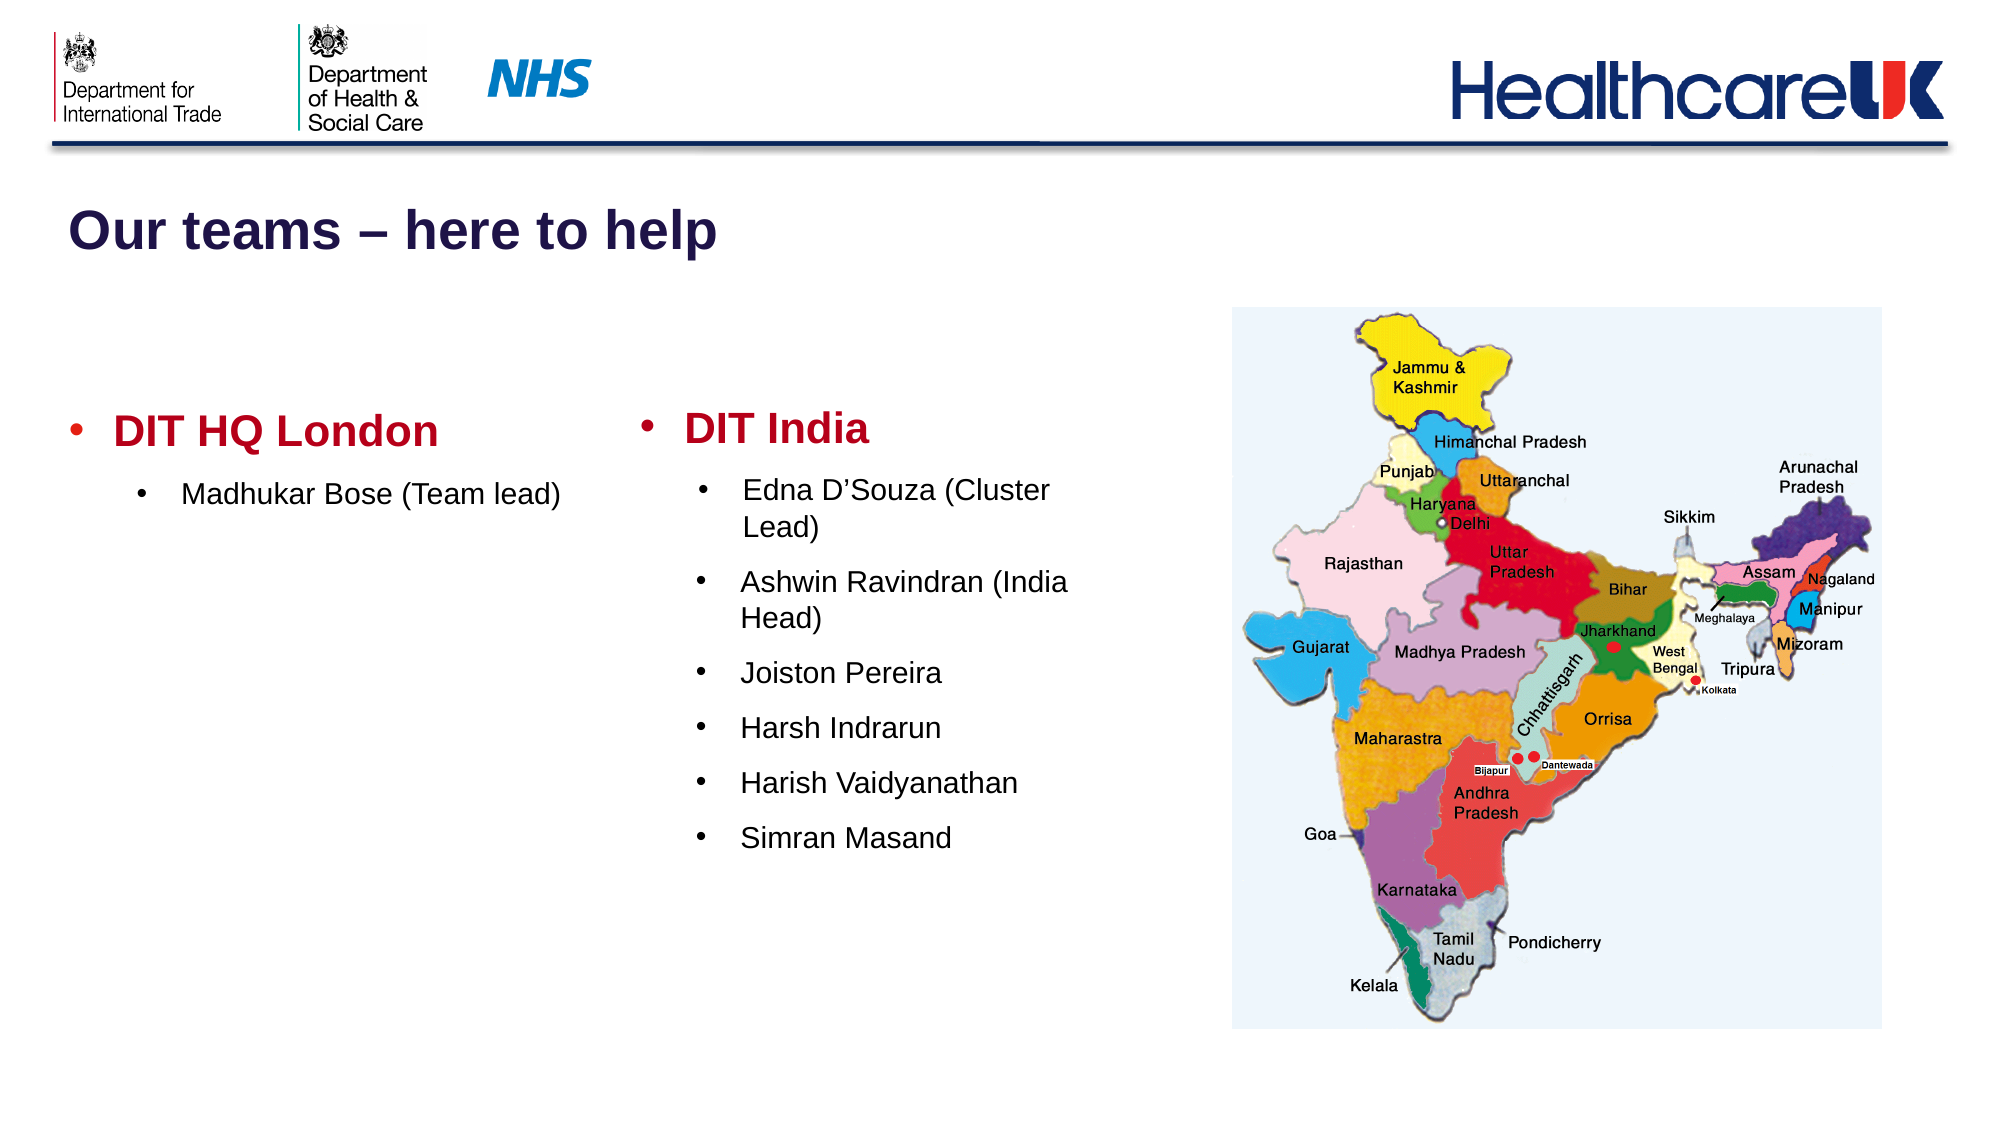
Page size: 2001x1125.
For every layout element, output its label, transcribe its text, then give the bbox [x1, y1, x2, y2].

picture [54, 32, 221, 122]
picture [1232, 307, 1882, 1029]
picture [298, 24, 427, 131]
title Our teams – here to help [52, 194, 1680, 332]
text_box [975, 537, 1025, 588]
text_box DIT India Edna D’Souza (Cluster Lead) Ashwin Ravindran (India Head) Joiston Pereira Harsh Indrarun Harish Vaidyanathan Simran Masand [613, 391, 1137, 862]
list DIT HQ London Madhukar Bose (Team lead) [52, 397, 576, 1075]
